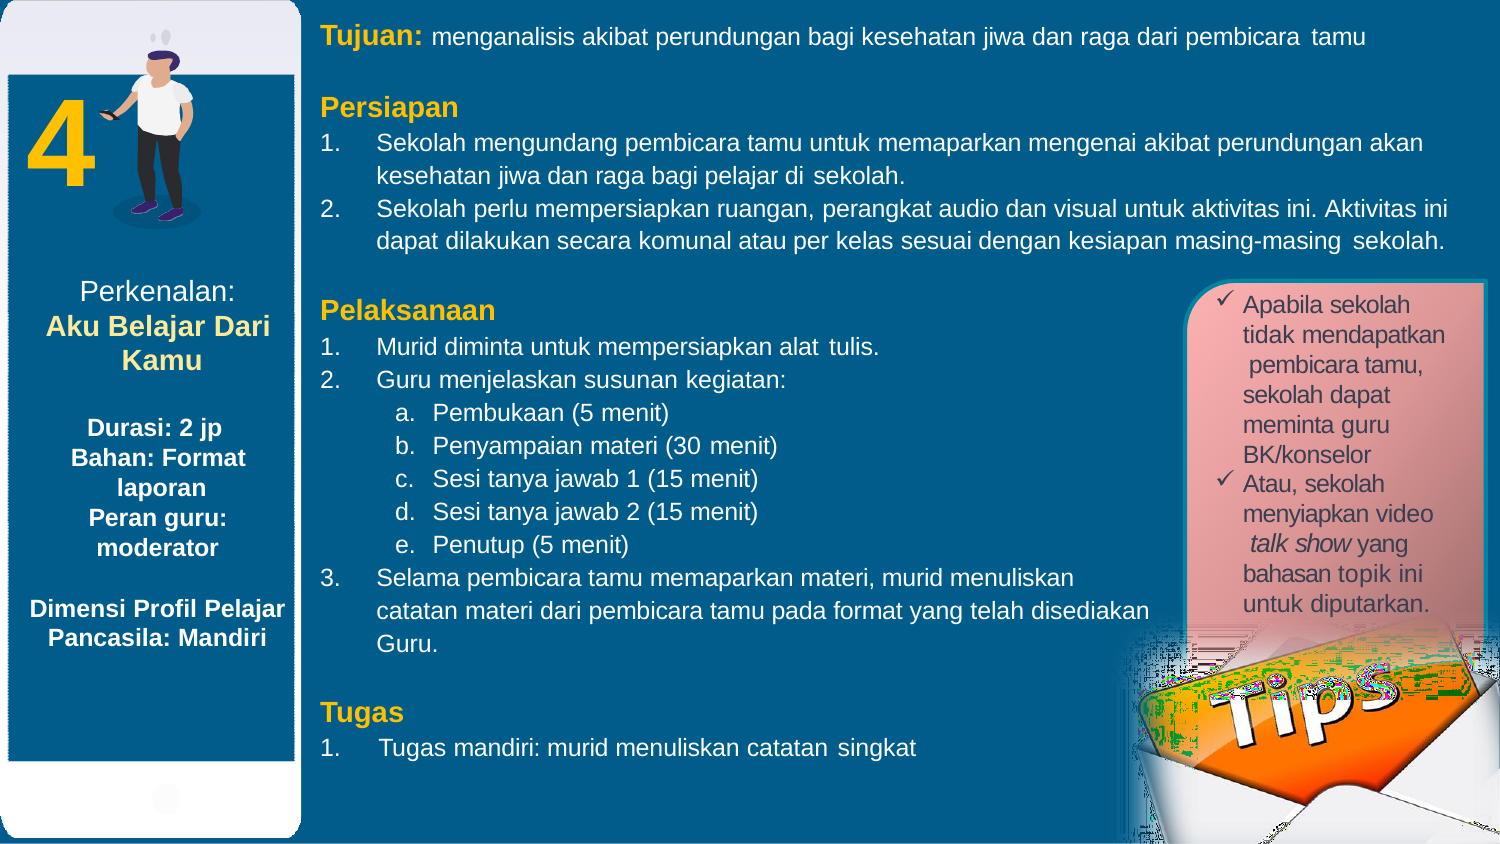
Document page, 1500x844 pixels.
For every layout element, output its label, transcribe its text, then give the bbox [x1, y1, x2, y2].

text_box Murid diminta untuk mempersiapkan alat tulis. Guru menjelaskan susunan kegiatan: [318, 325, 886, 394]
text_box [1182, 278, 1489, 693]
text_box Persiapan [318, 86, 462, 121]
title Tujuan: menganalisis akibat perundungan bagi kesehatan jiwa dan raga dari pembicara tamu [318, 14, 1373, 121]
text_box Sekolah mengundang pembicara tamu untuk memaparkan mengenai akibat perundungan akan kesehatan jiwa dan raga bagi pelajar di sekolah. Sekolah perlu mempersiapkan ruangan, perangkat audio dan visual untuk aktivitas ini. Aktivitas ini dapat dilakukan secara komunal atau per kelas sesuai dengan kesiapan masing-masing sekolah. [318, 121, 1471, 255]
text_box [0, 0, 302, 838]
text_box [0, 3, 304, 844]
text_box 3. Selama pembicara tamu memaparkan materi, murid menuliskan catatan materi dari pembicara tamu pada format yang telah disediakan Guru. [318, 556, 1159, 657]
text_box [303, 0, 1500, 844]
text_box Tugas 1. Tugas mandiri: murid menuliskan catatan singkat [318, 687, 921, 762]
text_box Pelaksanaan [318, 289, 500, 325]
text_box [1102, 604, 1500, 844]
text_box Pembukaan (5 menit) Penyampaian materi (30 menit) Sesi tanya jawab 1 (15 menit) Sesi tanya jawab 2 (15 menit) Penutup (5 menit) [393, 391, 783, 556]
